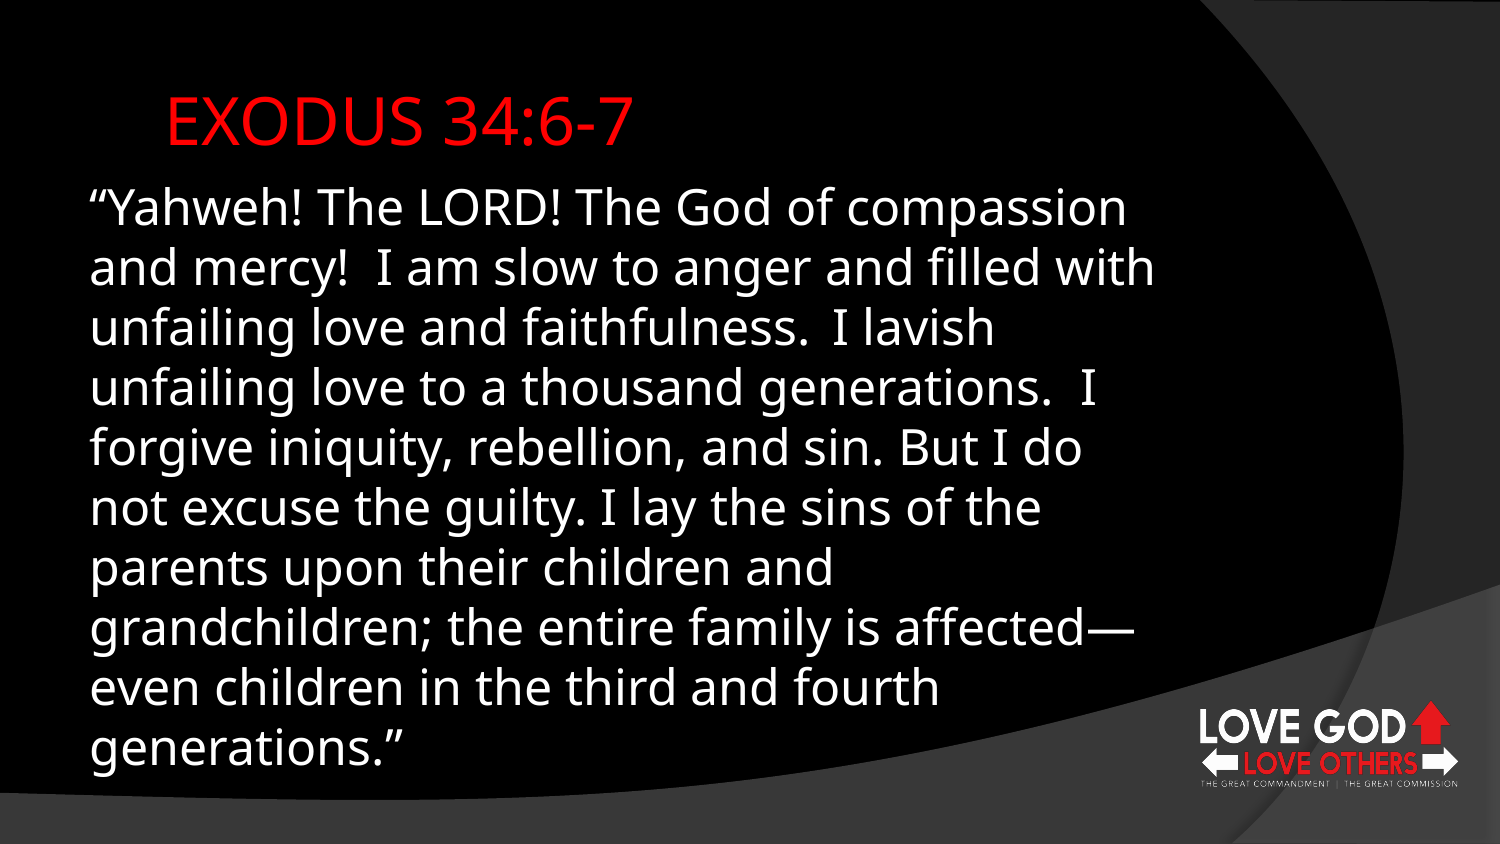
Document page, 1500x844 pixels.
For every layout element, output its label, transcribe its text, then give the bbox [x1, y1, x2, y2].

text_box “Yahweh! The Lord! The God of compassion and mercy! I am slow to anger and filled with unfailing love and faithfulness. I lavish unfailing love to a thousand generations. I forgive iniquity, rebellion, and sin. But I do not excuse the guilty. I lay the sins of the parents upon their children and grandchildren; the entire family is affected—even children in the third and fourth generations.” [74, 167, 1188, 783]
picture [1187, 696, 1463, 793]
text_box EXODUS 34:6-7 [150, 71, 1238, 167]
